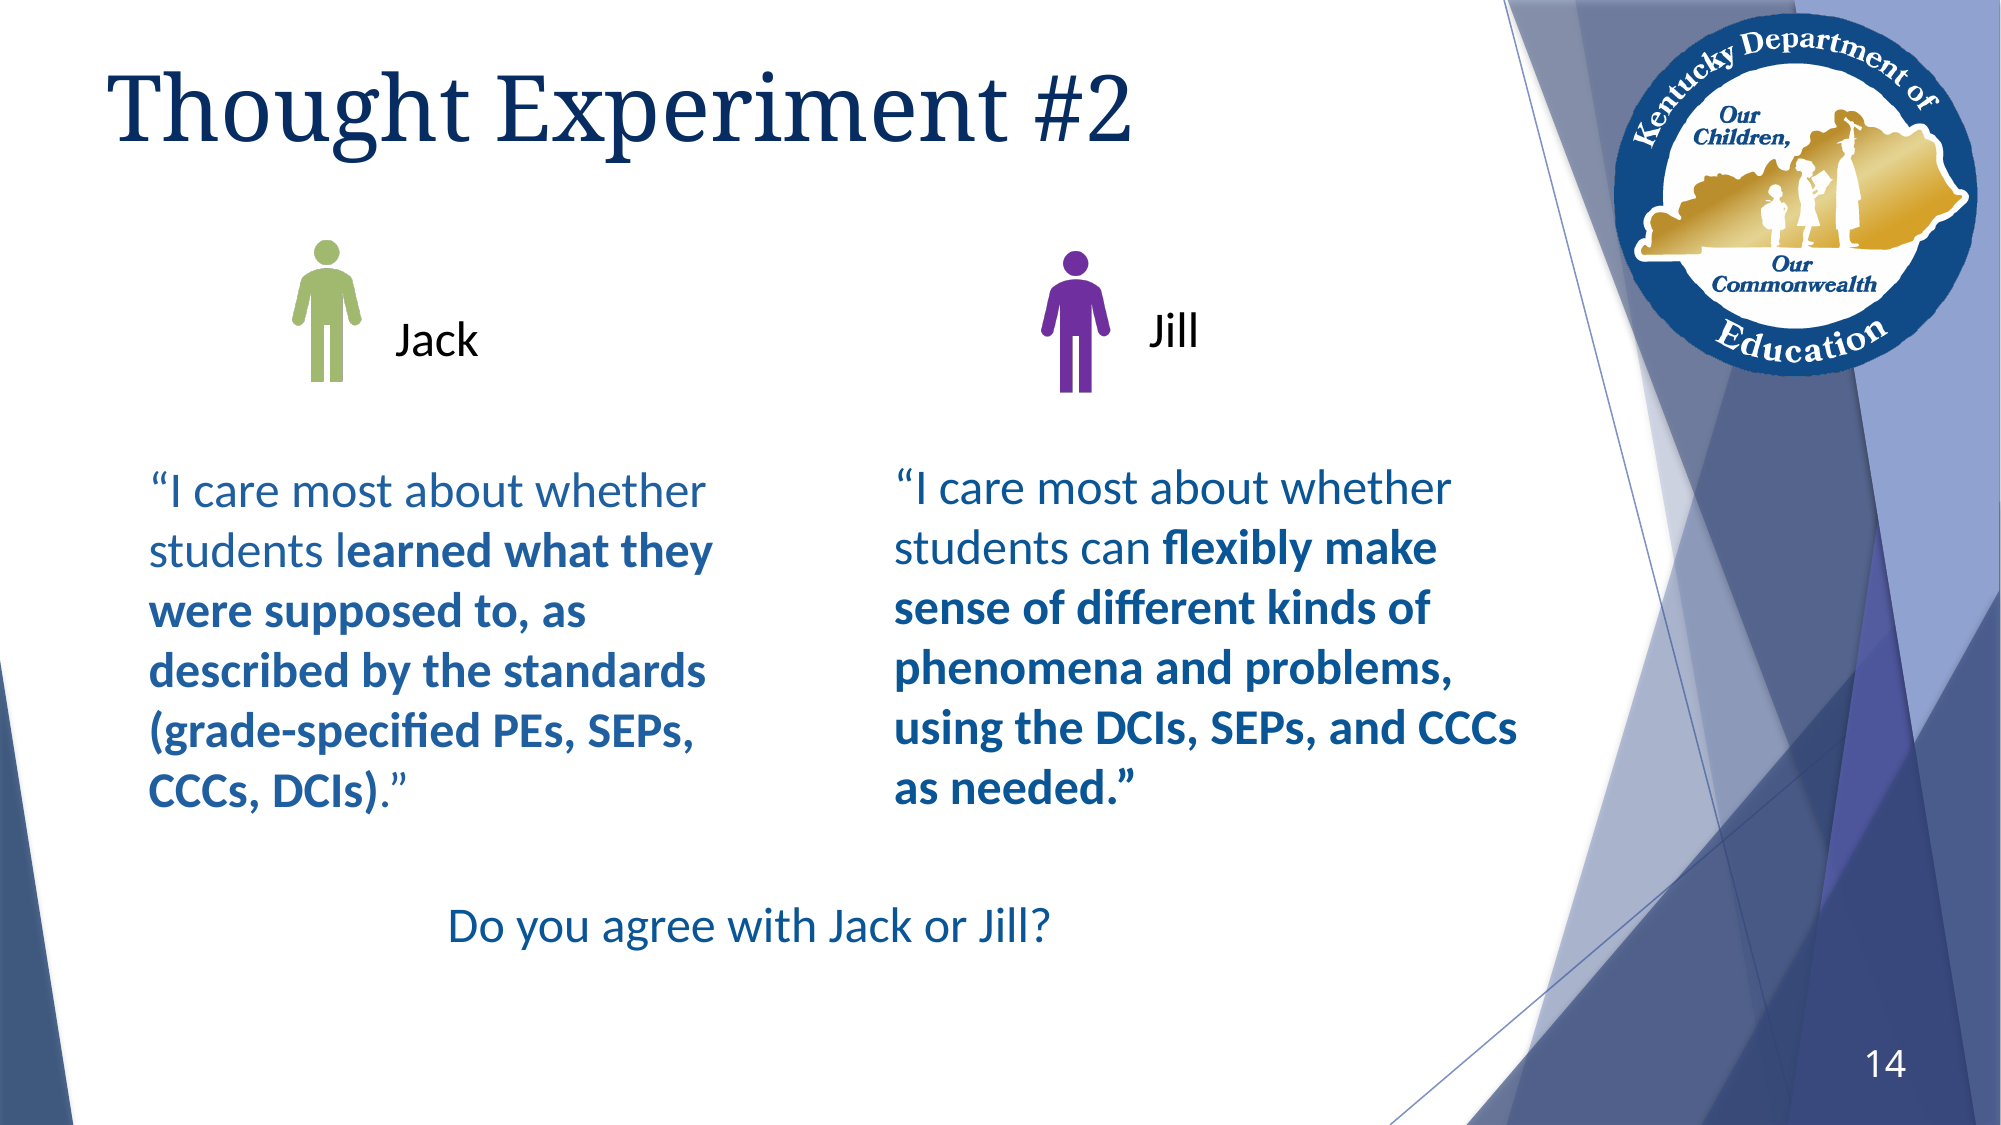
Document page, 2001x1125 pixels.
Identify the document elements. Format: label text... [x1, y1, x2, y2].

title Thought Experiment #2 [91, 42, 1502, 259]
list “I care most about whether students learned what they were supposed to, as described by the standards (grade-specified PEs, SEPs, CCCs, DCIs).” [133, 450, 797, 862]
picture [1598, 0, 1989, 390]
picture [999, 246, 1151, 398]
picture [251, 234, 403, 386]
list Jack [379, 246, 602, 427]
list Jill [1154, 275, 1232, 381]
text_box “I care most about whether students can flexibly make sense of different kinds of phenomena and problems, using the DCIs, SEPs, and CCCs as needed.” [878, 447, 1542, 859]
text_box Do you agree with Jack or Jill? [99, 885, 1401, 1071]
slide_number 14 [1809, 1035, 1922, 1096]
